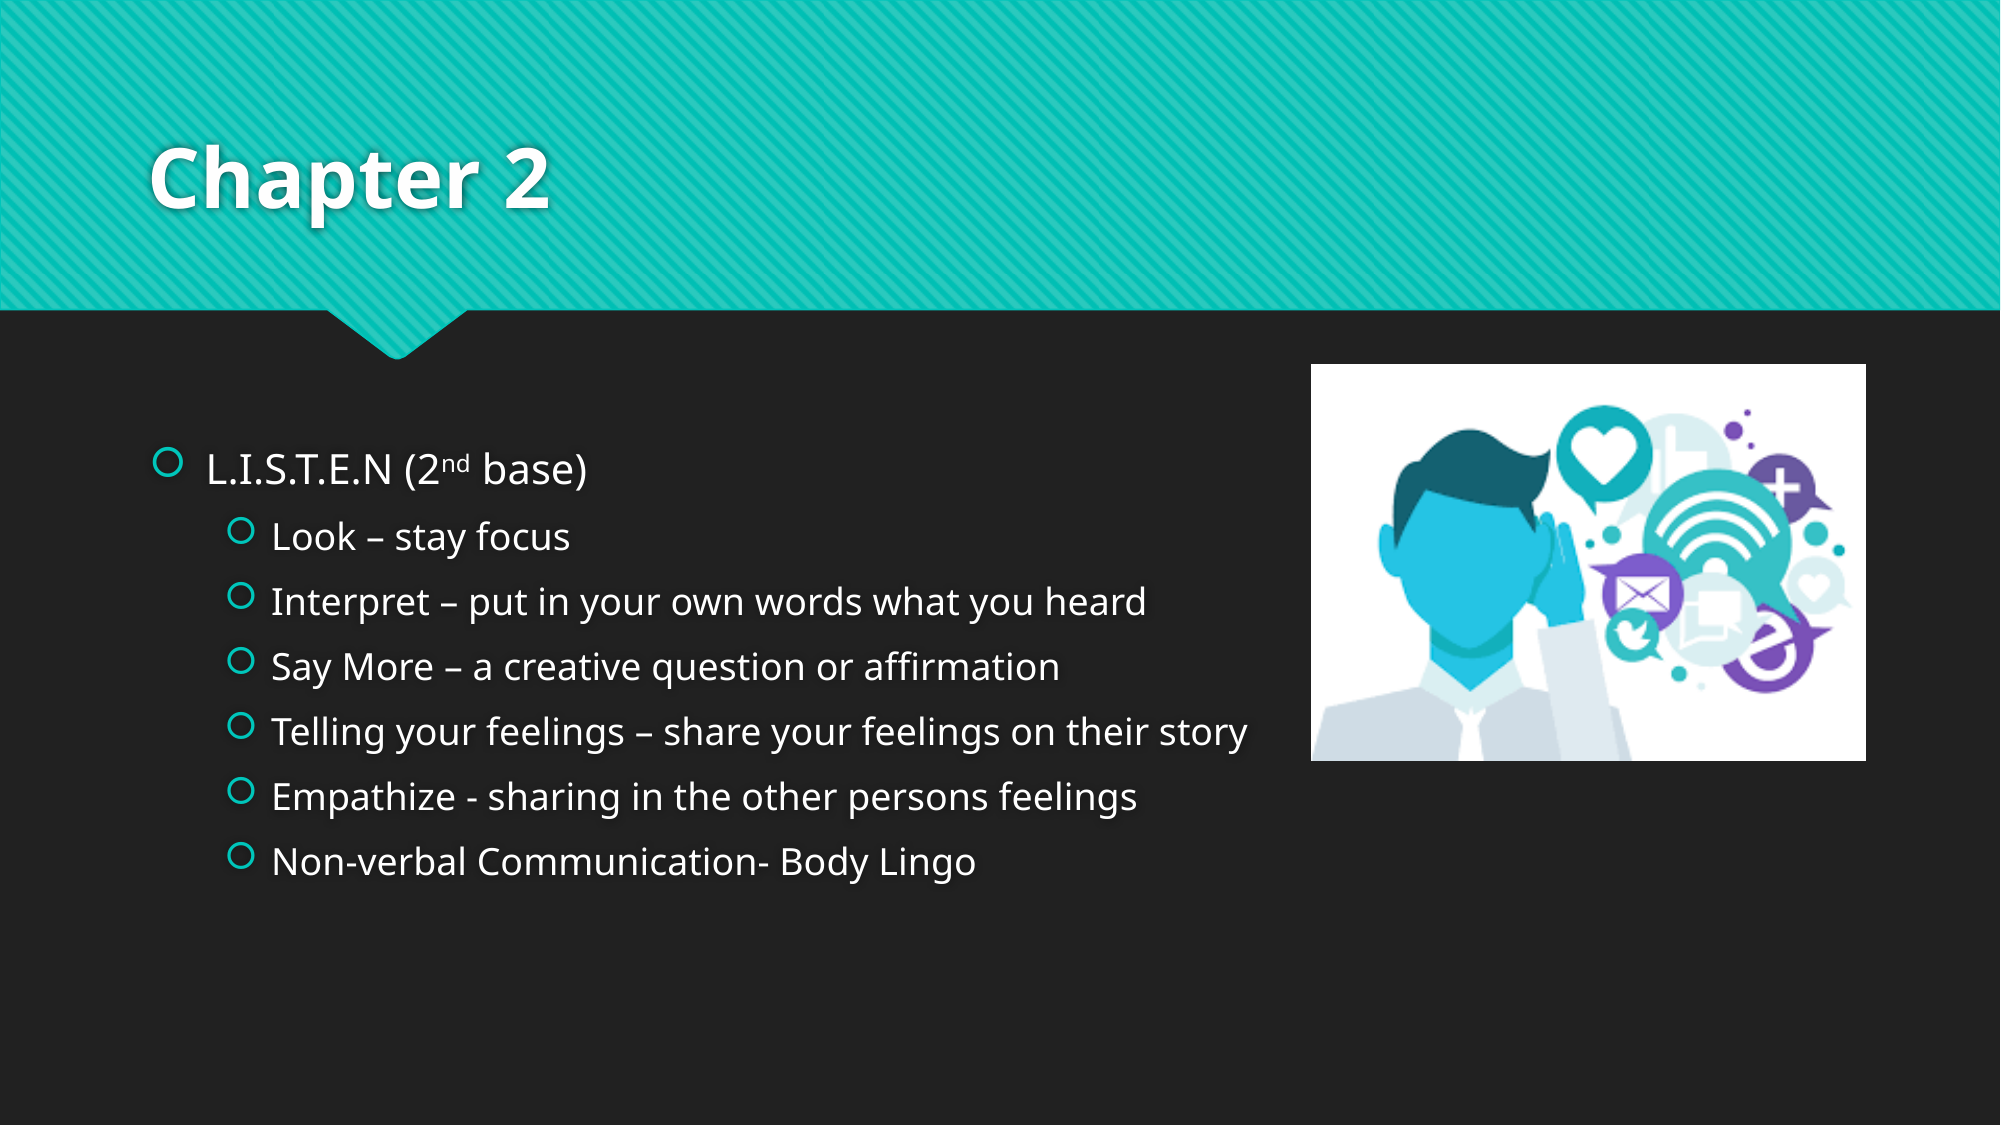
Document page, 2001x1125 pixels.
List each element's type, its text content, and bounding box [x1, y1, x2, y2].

title Chapter 2 [132, 73, 1868, 233]
list L.I.S.T.E.N (2nd base) Look – stay focus Interpret – put in your own words what you heard Say More – a creative question or affirmation Telling your feelings – share your feelings on their story Empathize - sharing in the other persons feelings Non-verbal Communication- Body Lingo [134, 364, 1866, 962]
picture [1311, 364, 1866, 761]
